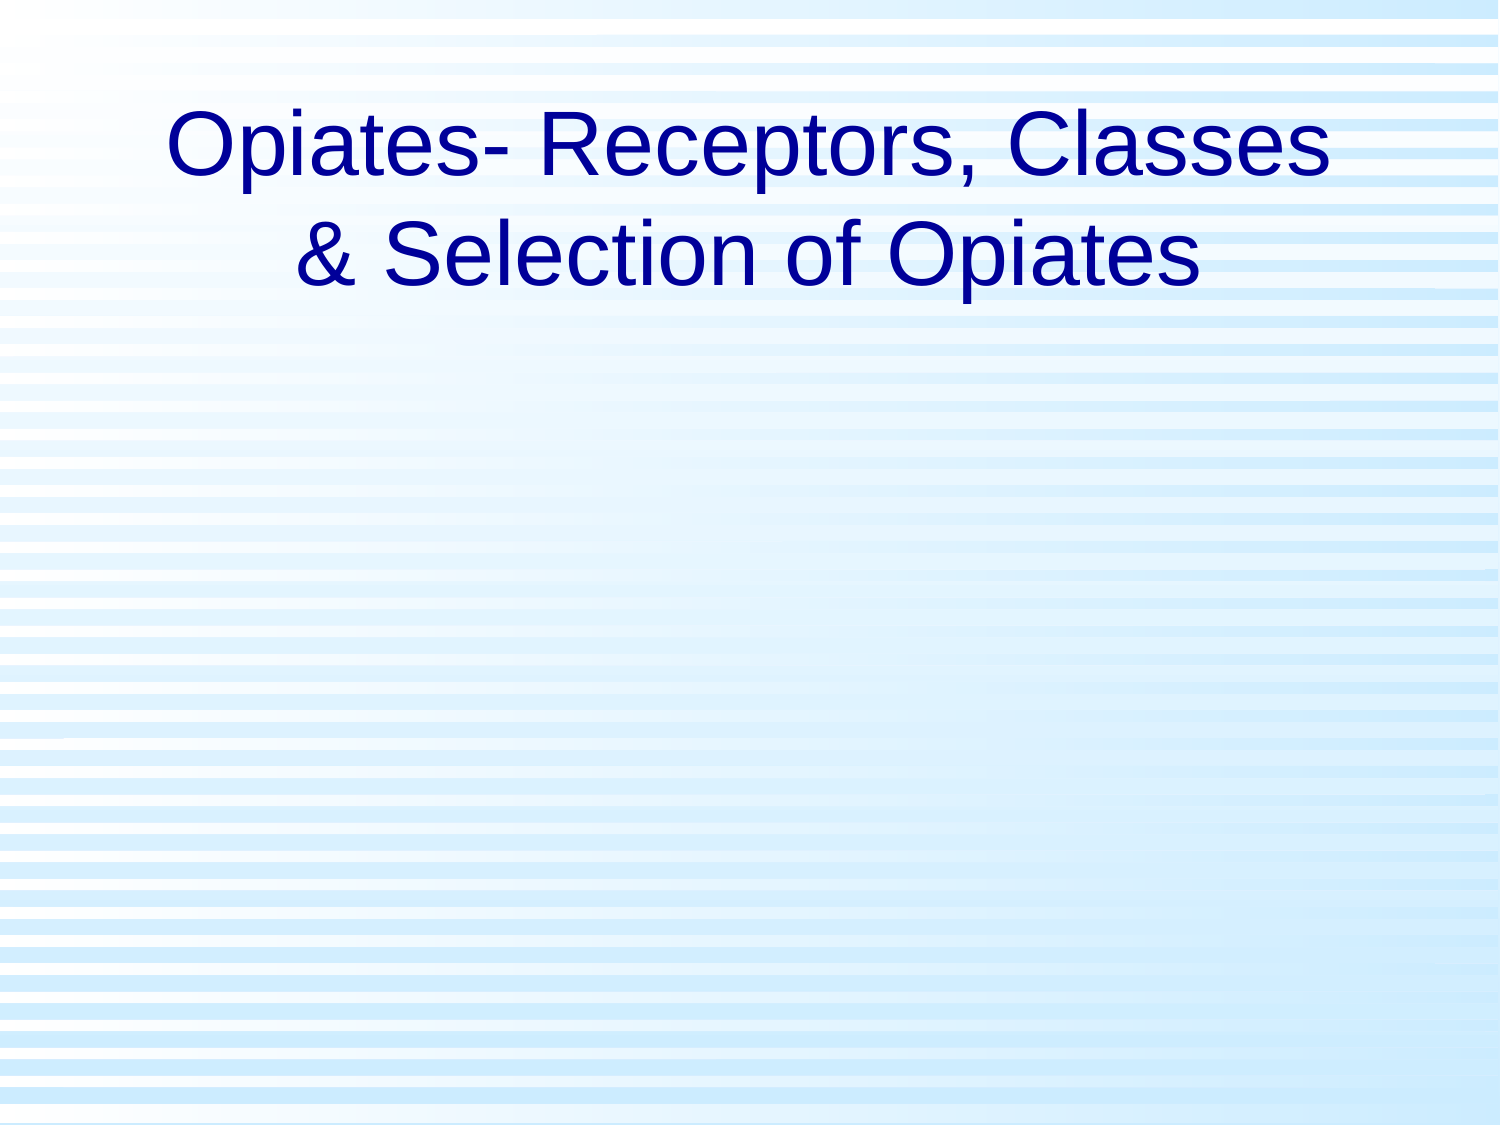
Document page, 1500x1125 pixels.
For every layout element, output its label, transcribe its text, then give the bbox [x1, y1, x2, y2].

title Opiates- Receptors, Classes & Selection of Opiates [112, 99, 1388, 288]
